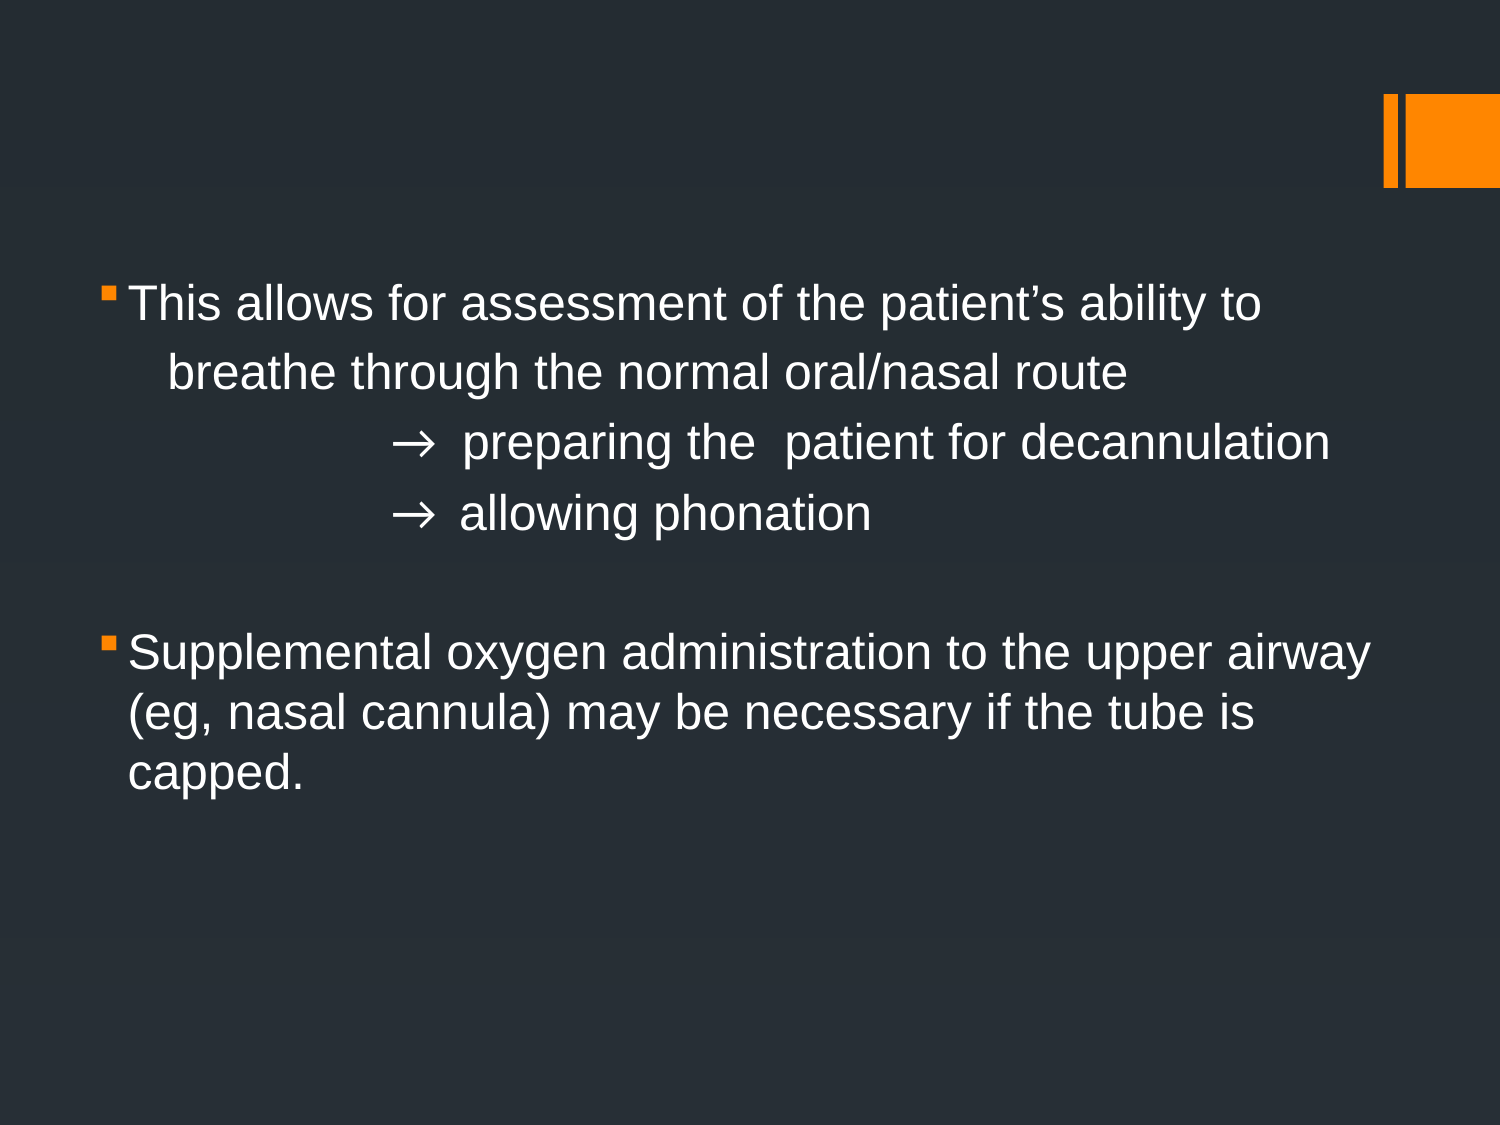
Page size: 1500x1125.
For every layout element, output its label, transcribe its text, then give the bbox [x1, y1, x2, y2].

list This allows for assessment of the patient’s ability to breathe through the normal oral/nasal route → preparing the patient for decannulation → allowing phonation Supplemental oxygen administration to the upper airway (eg, nasal cannula) may be necessary if the tube is capped. [75, 262, 1425, 1063]
